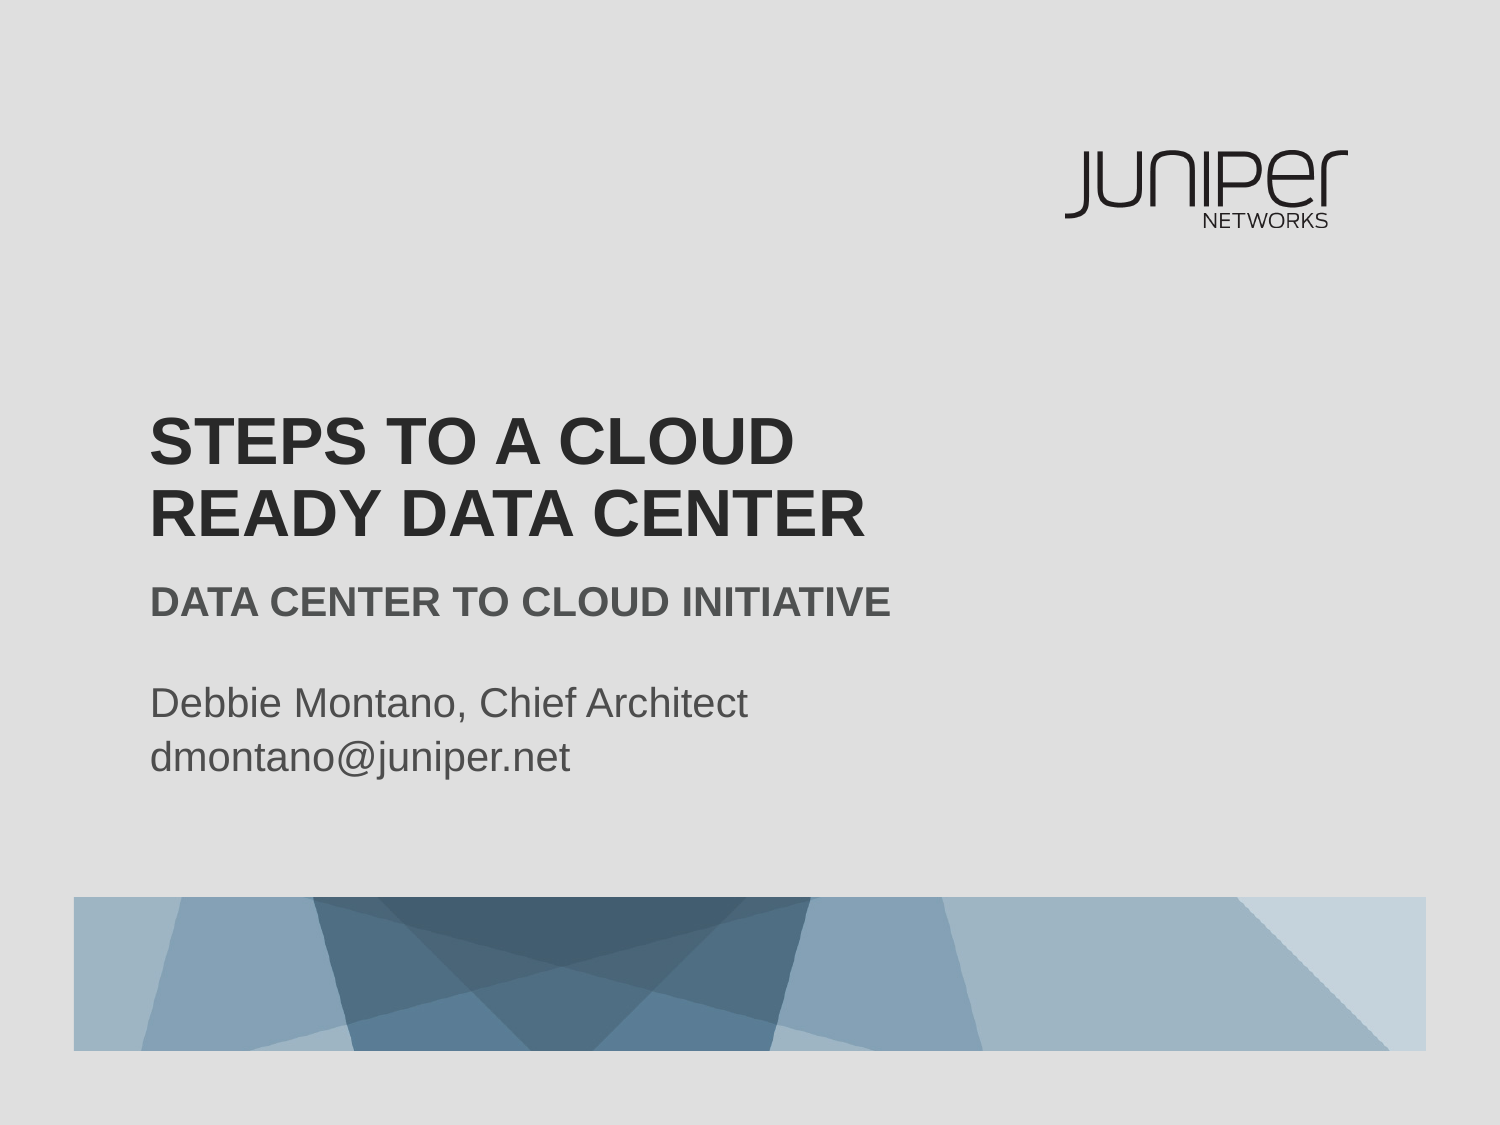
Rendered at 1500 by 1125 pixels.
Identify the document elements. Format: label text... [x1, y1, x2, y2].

text_box DATA CENTER TO CLOUD INITIATIVE [149, 554, 1170, 625]
picture [73, 897, 1426, 1051]
subtitle Debbie Montano, Chief Architect dmontano@juniper.net [149, 676, 1125, 849]
text_box [22, 910, 600, 1072]
picture [1065, 150, 1348, 228]
title STEPS TO A CLOUD READY DATA CENTER [149, 414, 974, 554]
